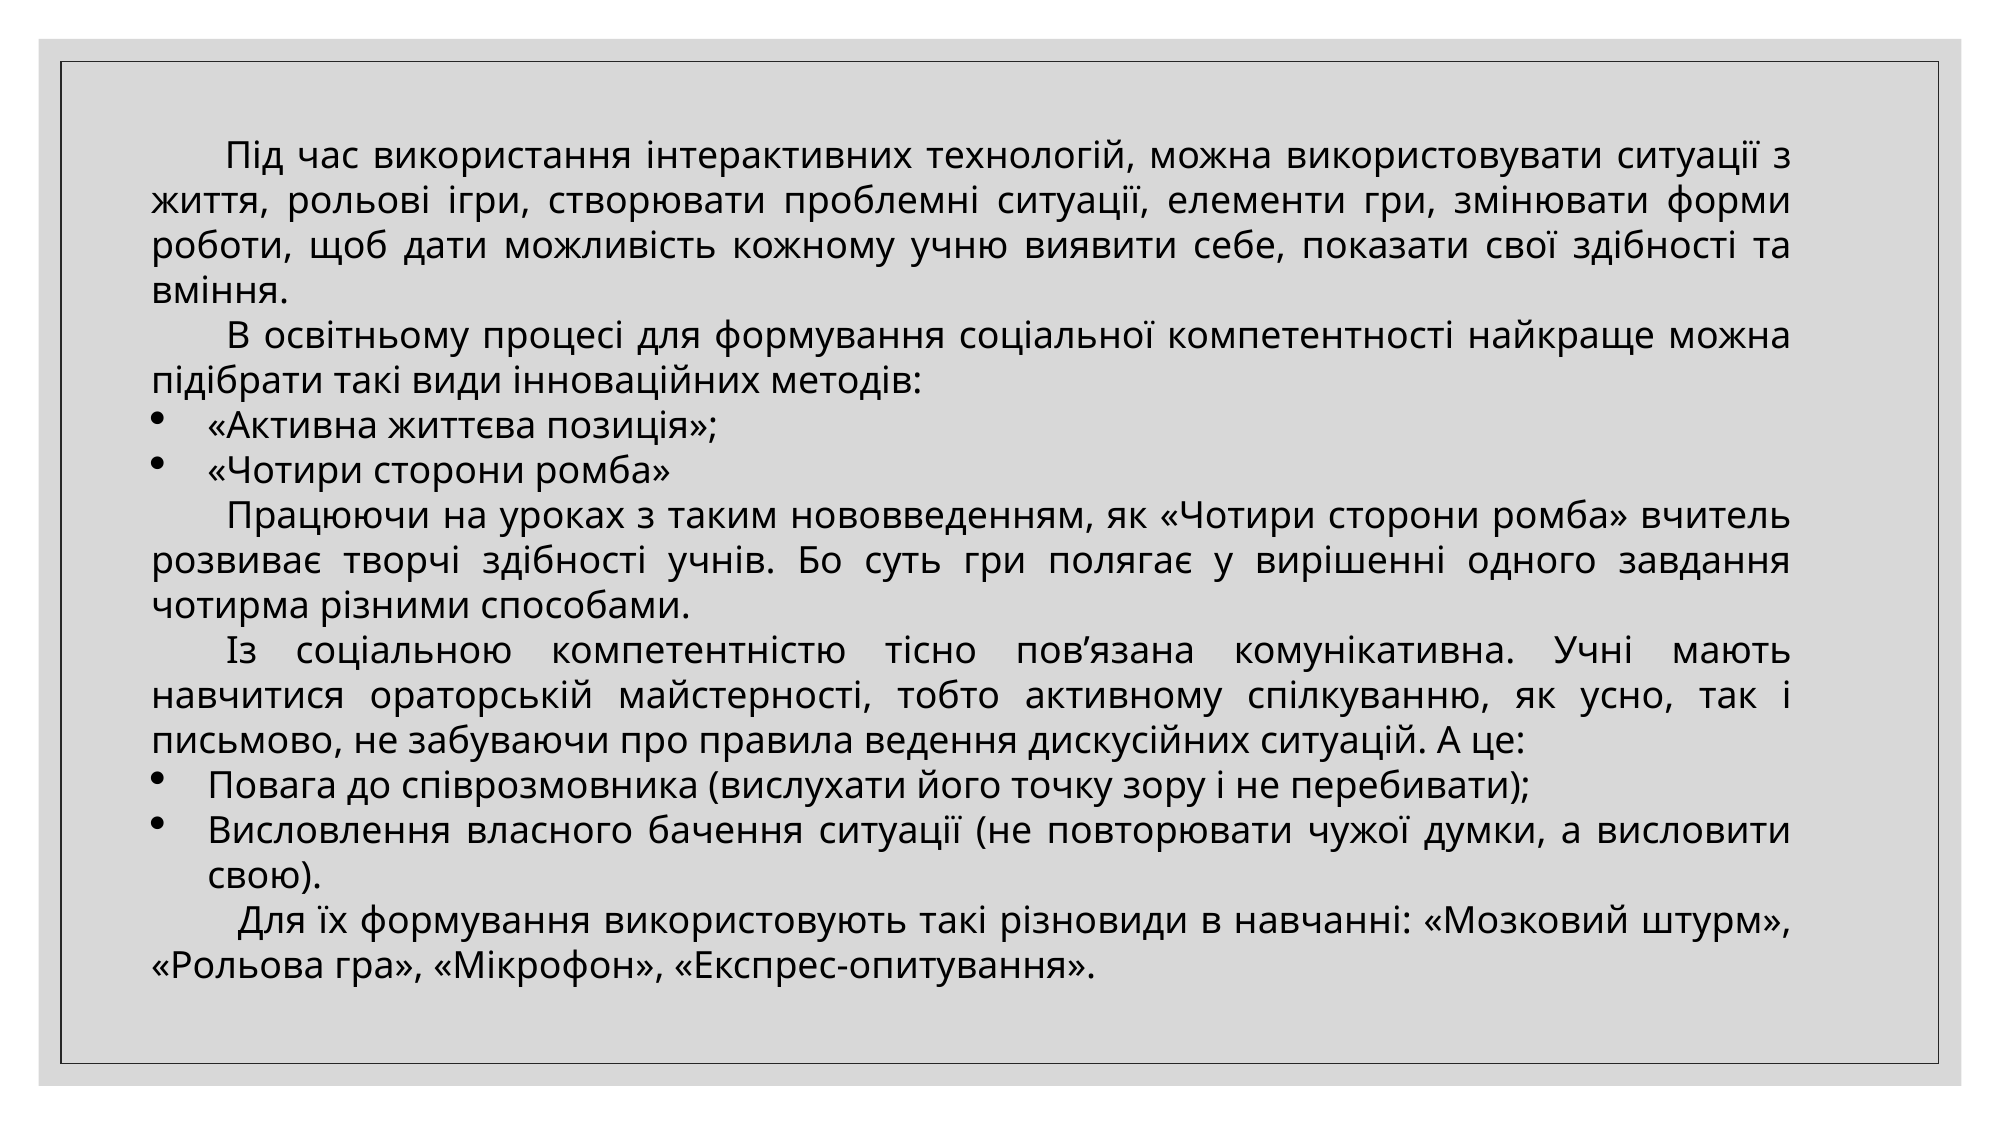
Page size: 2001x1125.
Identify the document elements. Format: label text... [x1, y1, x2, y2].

text_box Під час використання інтерактивних технологій, можна використовувати ситуації з життя, рольові ігри, створювати проблемні ситуації, елементи гри, змінювати форми роботи, щоб дати можливість кожному учню виявити себе, показати свої здібності та вміння. В освітньому процесі для формування соціальної компетентності найкраще можна підібрати такі види інноваційних методів: «Активна життєва позиція»; «Чотири сторони ромба» Працюючи на уроках з таким нововведенням, як «Чотири сторони ромба» вчитель розвиває творчі здібності учнів. Бо суть гри полягає у вирішенні одного завдання чотирма різними способами. Із соціальною компетентністю тісно пов’язана комунікативна. Учні мають навчитися ораторській майстерності, тобто активному спілкуванню, як усно, так і письмово, не забуваючи про правила ведення дискусійних ситуацій. А це: Повага до співрозмовника (вислухати його точку зору і не перебивати); Висловлення власного бачення ситуації (не повторювати чужої думки, а висловити свою). Для їх формування використовують такі різновиди в навчанні: «Мозковий штурм», «Рольова гра», «Мікрофон», «Експрес-опитування». [136, 123, 1808, 993]
